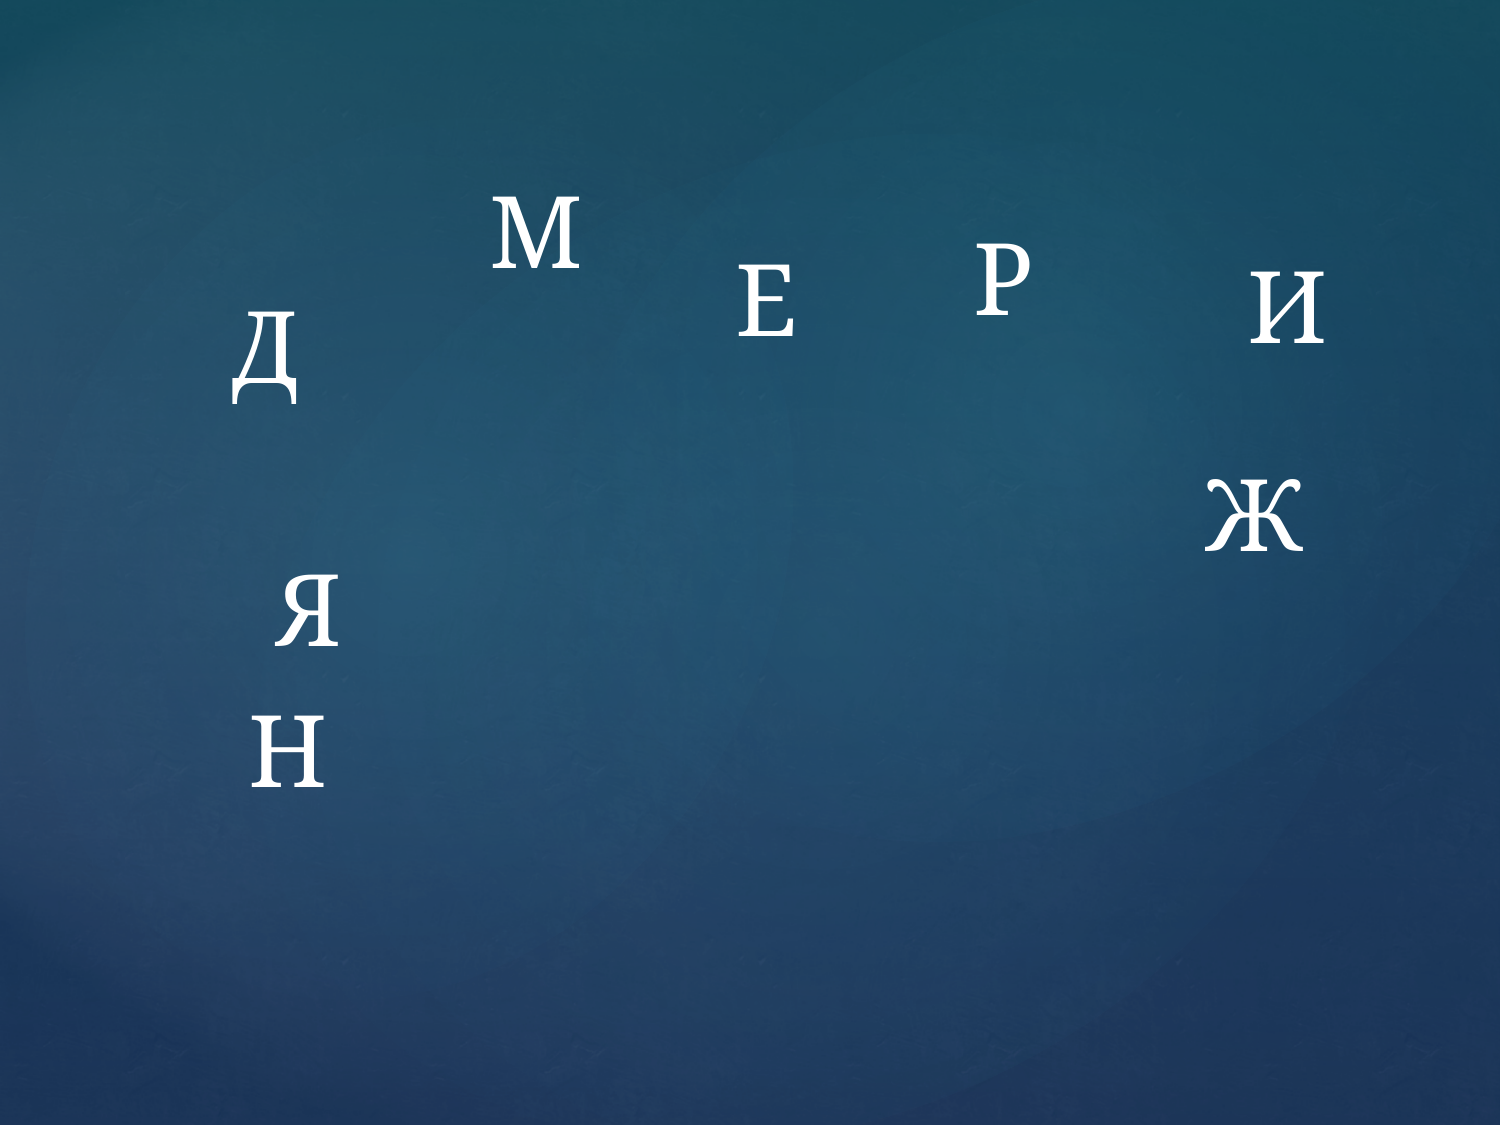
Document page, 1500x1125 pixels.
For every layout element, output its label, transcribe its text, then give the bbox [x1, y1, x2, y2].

text_box М [474, 160, 599, 296]
text_box Е [720, 229, 813, 364]
text_box Я [261, 538, 357, 674]
text_box Н [234, 680, 343, 816]
text_box Ж [1190, 444, 1319, 580]
text_box Р [958, 208, 1049, 343]
text_box И [1232, 236, 1343, 372]
text_box Д [217, 276, 315, 411]
